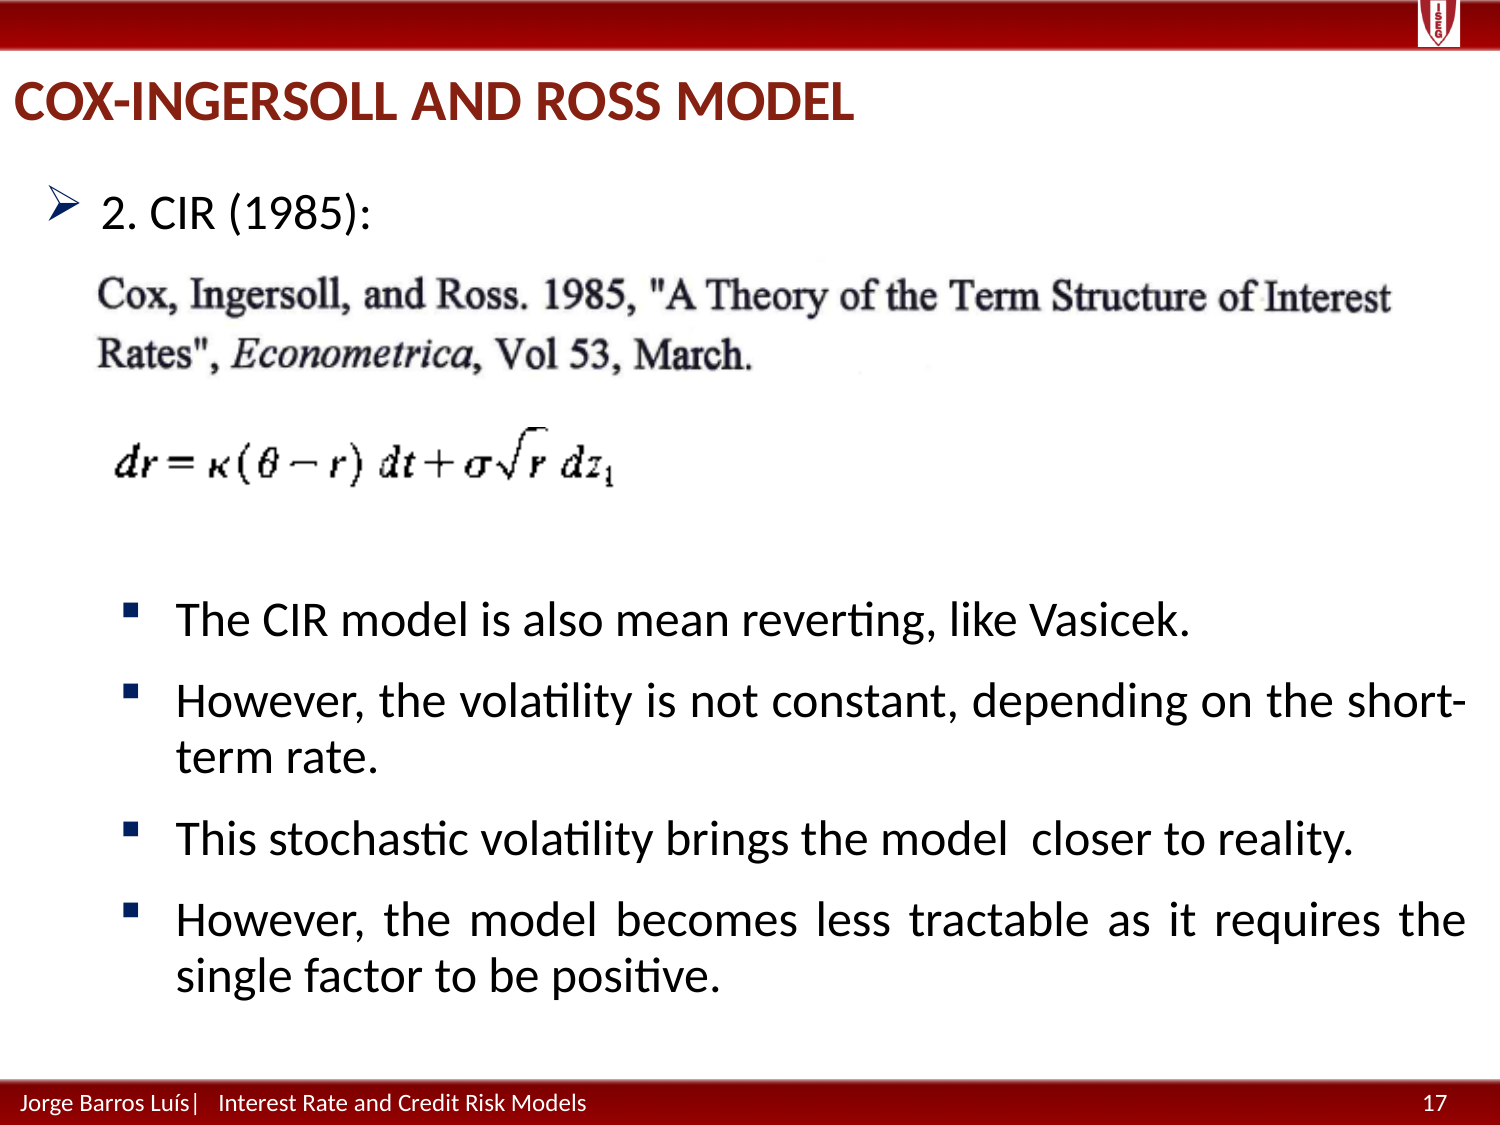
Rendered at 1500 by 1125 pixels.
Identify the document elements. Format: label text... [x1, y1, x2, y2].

text_box 2. CIR (1985): The CIR model is also mean reverting, like Vasicek. However, the volatility is not constant, depending on the short-term rate. This stochastic volatility brings the model closer to reality. However, the model becomes less tractable as it requires the single factor to be positive. [29, 176, 1483, 1020]
picture [1417, 0, 1461, 47]
title Cox-Ingersoll and Ross Model [0, 0, 1276, 140]
picture [100, 427, 616, 504]
picture [76, 255, 1412, 395]
